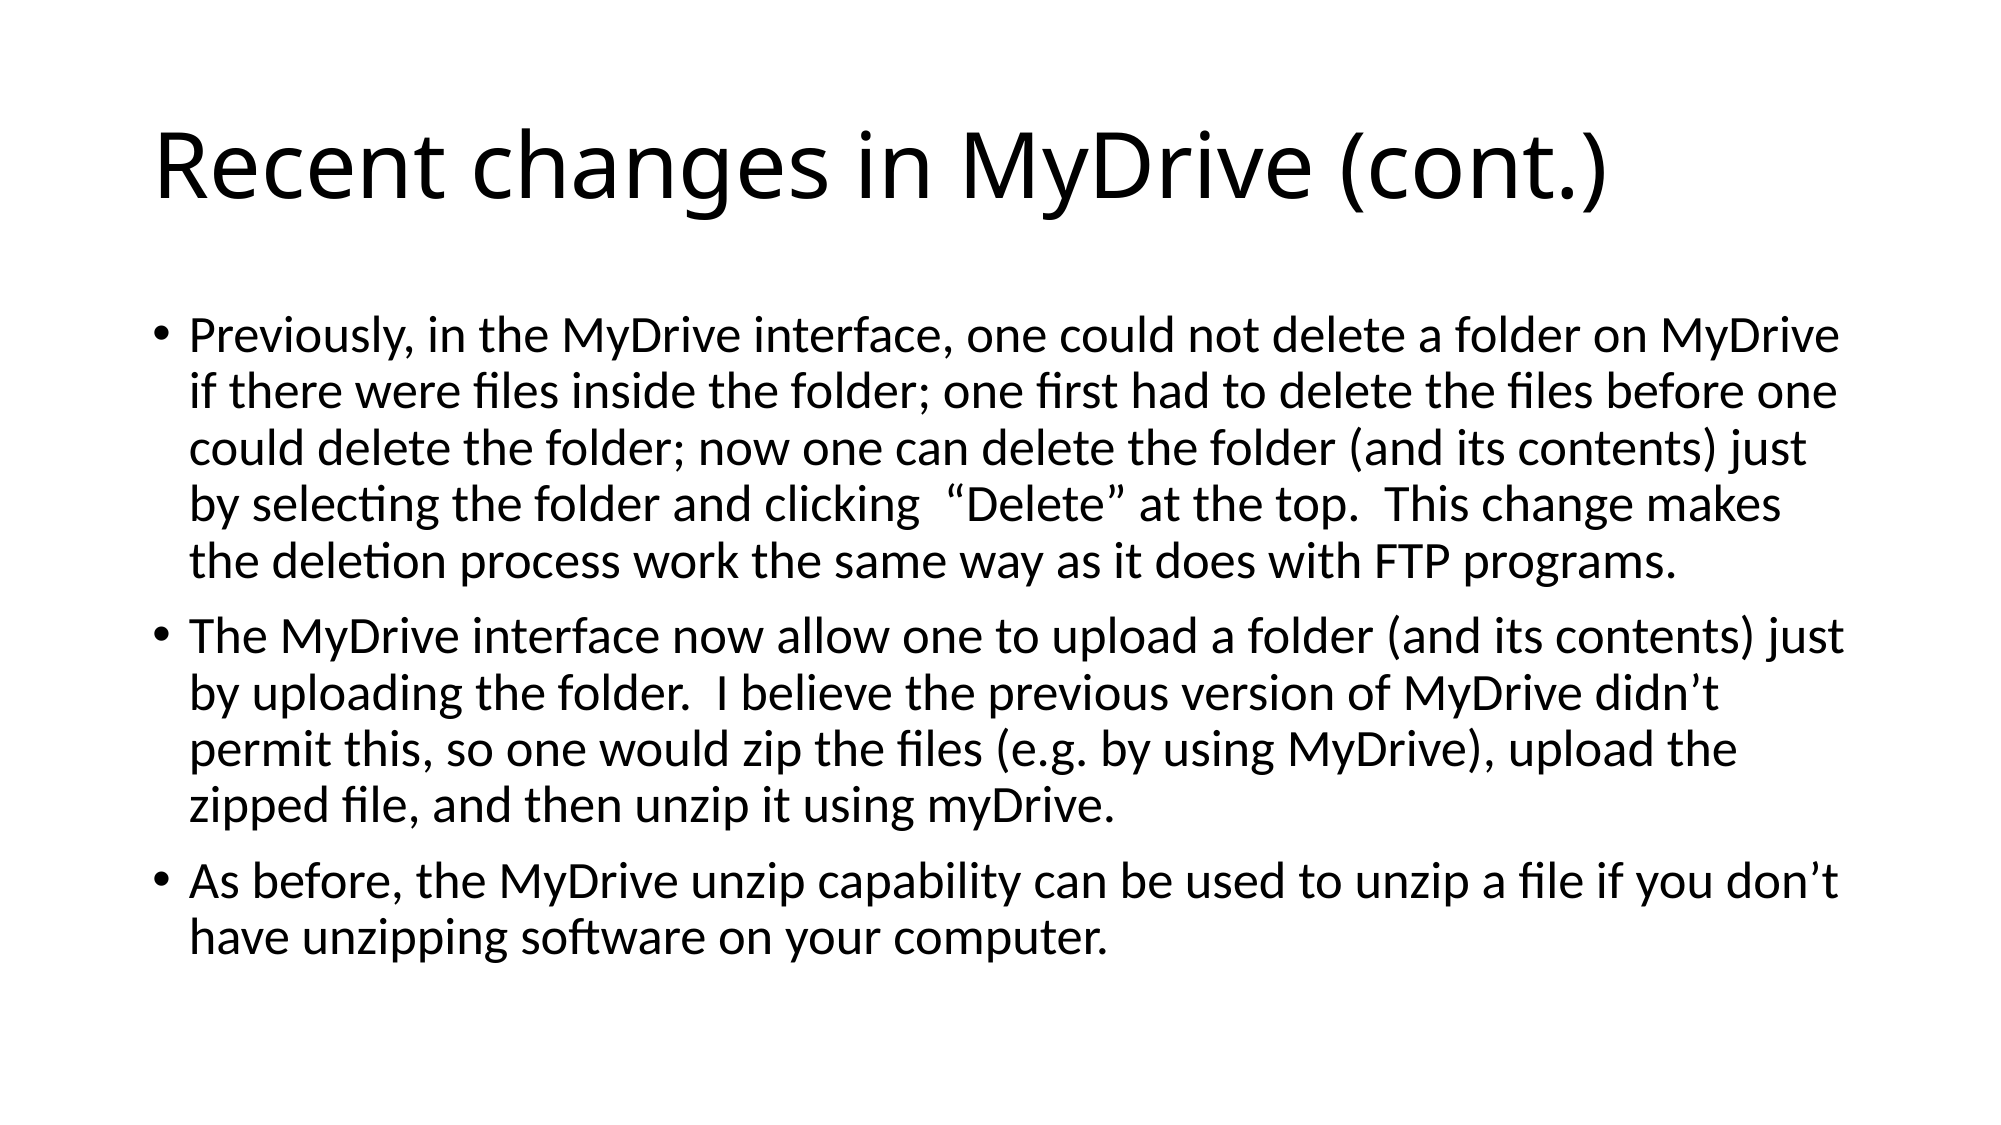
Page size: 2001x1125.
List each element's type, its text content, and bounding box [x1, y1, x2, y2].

list Previously, in the MyDrive interface, one could not delete a folder on MyDrive if there were files inside the folder; one first had to delete the files before one could delete the folder; now one can delete the folder (and its contents) just by selecting the folder and clicking “Delete” at the top. This change makes the deletion process work the same way as it does with FTP programs. The MyDrive interface now allow one to upload a folder (and its contents) just by uploading the folder. I believe the previous version of MyDrive didn’t permit this, so one would zip the files (e.g. by using MyDrive), upload the zipped file, and then unzip it using myDrive. As before, the MyDrive unzip capability can be used to unzip a file if you don’t have unzipping software on your computer. [137, 299, 1863, 1014]
title Recent changes in MyDrive (cont.) [137, 59, 1863, 278]
